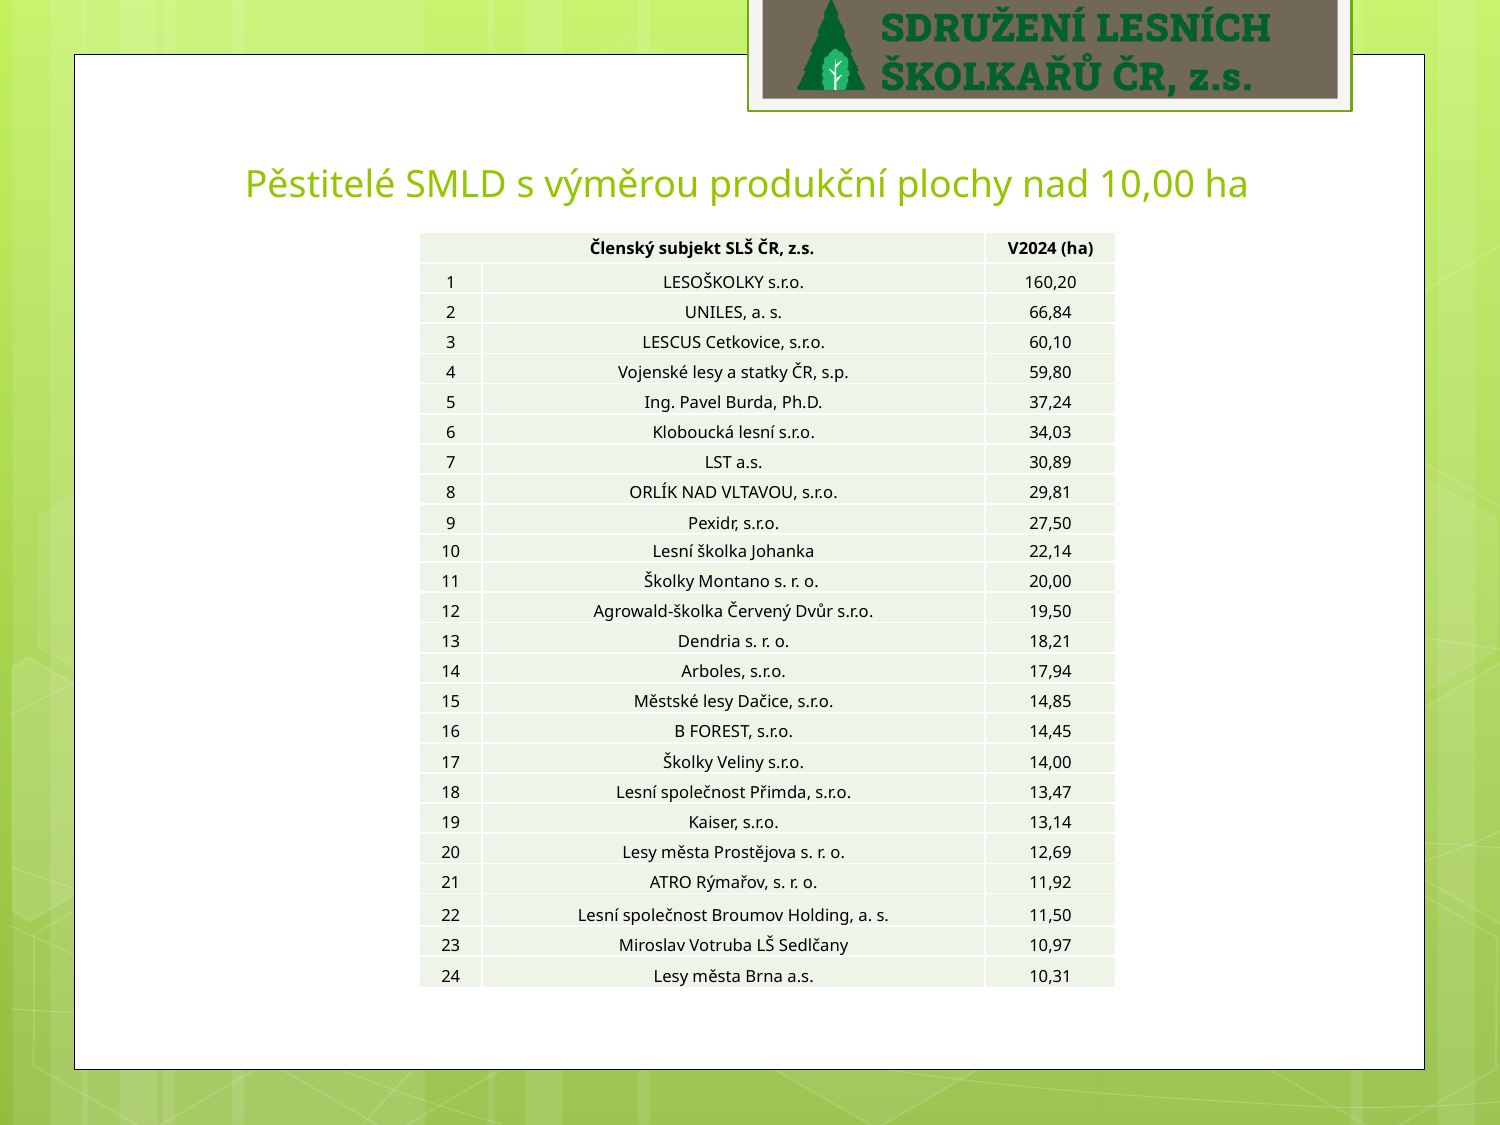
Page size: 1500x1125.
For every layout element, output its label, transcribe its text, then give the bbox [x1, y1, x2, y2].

table_cell Vojenské lesy a statky ČR, s.p. [483, 354, 984, 383]
table_cell 60,10 [986, 324, 1115, 353]
table_cell 18 [420, 774, 481, 802]
table_cell 17 [420, 744, 481, 772]
table_cell 2 [420, 294, 481, 322]
table_cell 12 [420, 593, 481, 622]
table_cell 10,97 [986, 927, 1115, 955]
table_cell Lesy města Brna a.s. [483, 957, 984, 987]
table_header V2024 (ha) [986, 233, 1115, 262]
table_cell 7 [420, 445, 481, 473]
table_cell ATRO Rýmařov, s. r. o. [483, 864, 984, 893]
table_cell 18,21 [986, 623, 1115, 652]
table_cell Školky Montano s. r. o. [483, 563, 984, 591]
table_cell 22,14 [986, 535, 1115, 561]
table_cell 27,50 [986, 505, 1115, 533]
table_cell Pexidr, s.r.o. [483, 505, 984, 533]
table_cell Agrowald-školka Červený Dvůr s.r.o. [483, 593, 984, 622]
table_cell Lesní společnost Přimda, s.r.o. [483, 774, 984, 802]
table_cell 160,20 [986, 264, 1115, 292]
table_cell 20 [420, 834, 481, 863]
table_cell Lesní školka Johanka [483, 535, 984, 561]
table_cell 16 [420, 714, 481, 742]
title Pěstitelé SMLD s výměrou produkční plochy nad 10,00 ha [171, 125, 1324, 213]
table_cell 12,69 [986, 834, 1115, 863]
table_cell LST a.s. [483, 445, 984, 473]
table_cell ORLÍK NAD VLTAVOU, s.r.o. [483, 475, 984, 503]
table_cell Ing. Pavel Burda, Ph.D. [483, 384, 984, 413]
table_cell Lesní společnost Broumov Holding, a. s. [483, 894, 984, 925]
table_header Členský subjekt SLŠ ČR, z.s. [420, 233, 984, 262]
table_cell LESCUS Cetkovice, s.r.o. [483, 324, 984, 353]
table_cell 10,31 [986, 957, 1115, 987]
table_cell 14,85 [986, 684, 1115, 712]
table_cell 11 [420, 563, 481, 591]
table_cell 3 [420, 324, 481, 353]
table_cell 1 [420, 264, 481, 292]
table_cell 4 [420, 354, 481, 383]
table_cell 24 [420, 957, 481, 987]
table_cell 23 [420, 927, 481, 955]
table_cell 13 [420, 623, 481, 652]
table_cell 14,45 [986, 714, 1115, 742]
table_cell B FOREST, s.r.o. [483, 714, 984, 742]
table_cell 11,50 [986, 894, 1115, 925]
table_cell 5 [420, 384, 481, 413]
table_cell 19,50 [986, 593, 1115, 622]
table_cell 9 [420, 505, 481, 533]
table_cell 11,92 [986, 864, 1115, 893]
picture [796, 0, 1270, 98]
table_cell 66,84 [986, 294, 1115, 322]
table_cell 21 [420, 864, 481, 893]
table_cell 10 [420, 535, 481, 561]
table_cell 34,03 [986, 415, 1115, 443]
table_cell 59,80 [986, 354, 1115, 383]
table_cell 22 [420, 894, 481, 925]
table_cell 6 [420, 415, 481, 443]
table_cell Školky Veliny s.r.o. [483, 744, 984, 772]
table_cell Městské lesy Dačice, s.r.o. [483, 684, 984, 712]
table_cell Arboles, s.r.o. [483, 654, 984, 682]
table_cell Kaiser, s.r.o. [483, 804, 984, 832]
table_cell 30,89 [986, 445, 1115, 473]
table_cell 37,24 [986, 384, 1115, 413]
table_cell 13,14 [986, 804, 1115, 832]
table_cell 14,00 [986, 744, 1115, 772]
table_cell 13,47 [986, 774, 1115, 802]
table_cell 15 [420, 684, 481, 712]
table_cell LESOŠKOLKY s.r.o. [483, 264, 984, 292]
table_cell 20,00 [986, 563, 1115, 591]
table_cell 17,94 [986, 654, 1115, 682]
table_cell 8 [420, 475, 481, 503]
table_cell 14 [420, 654, 481, 682]
table_cell Dendria s. r. o. [483, 623, 984, 652]
table_cell UNILES, a. s. [483, 294, 984, 322]
table_cell Lesy města Prostějova s. r. o. [483, 834, 984, 863]
table_cell 19 [420, 804, 481, 832]
table_cell 29,81 [986, 475, 1115, 503]
table_cell Miroslav Votruba LŠ Sedlčany [483, 927, 984, 955]
table_cell Kloboucká lesní s.r.o. [483, 415, 984, 443]
